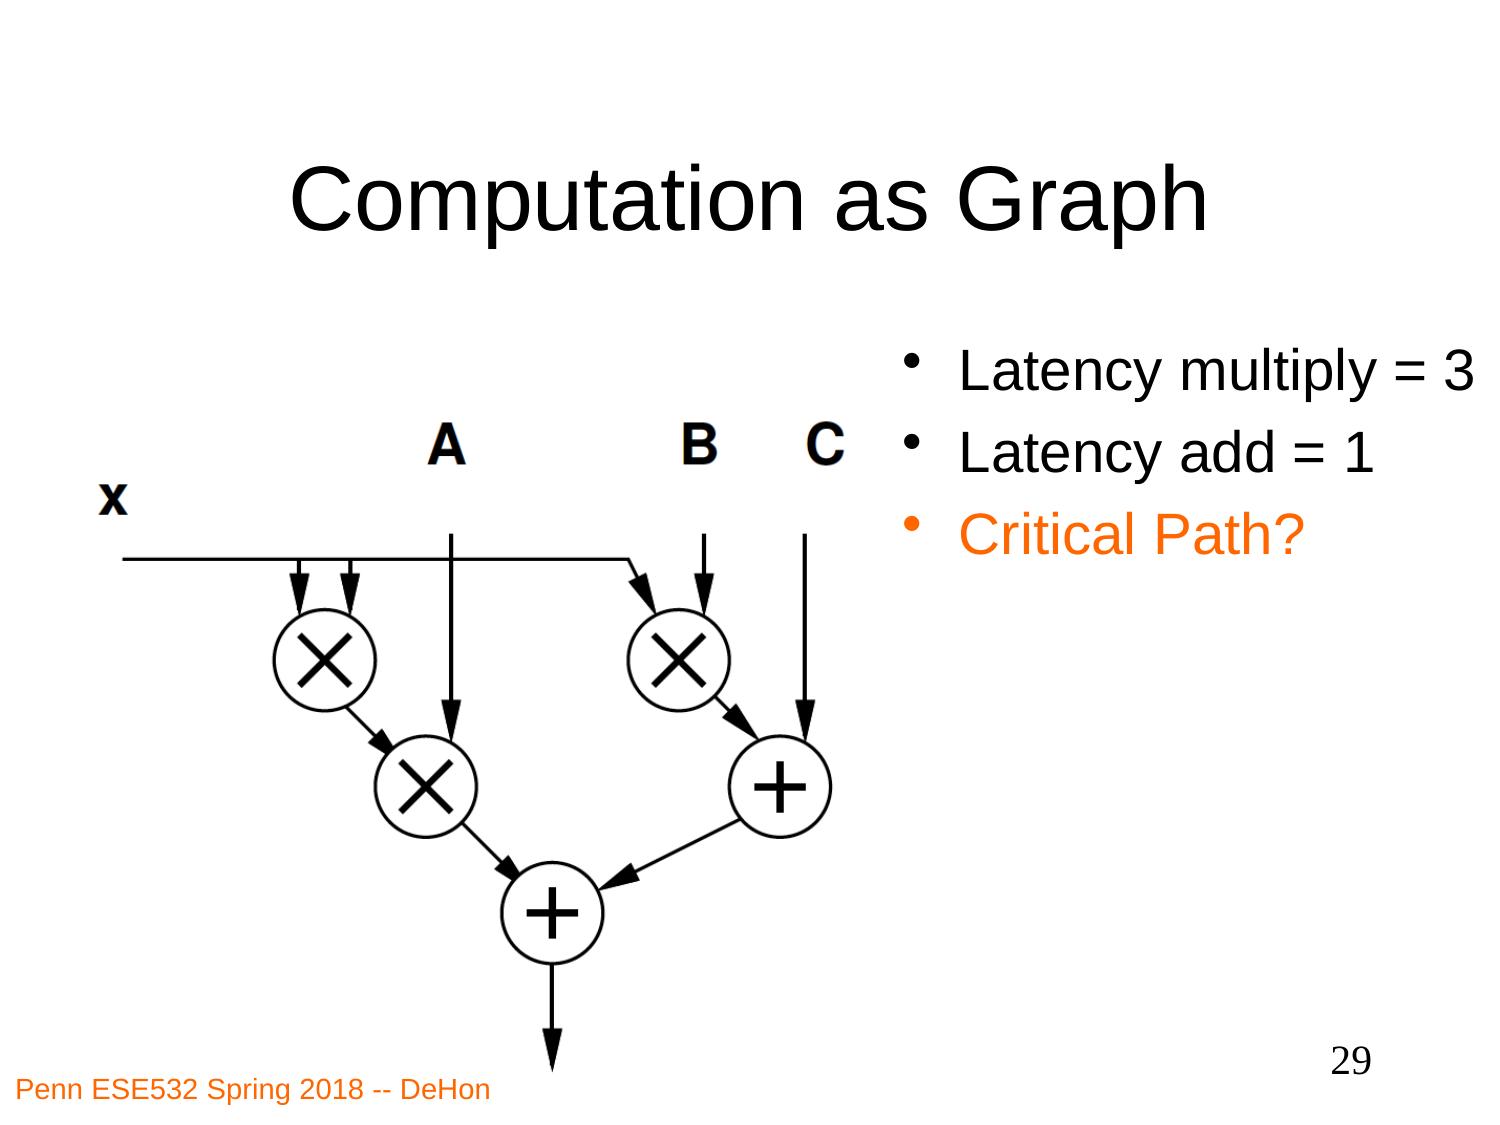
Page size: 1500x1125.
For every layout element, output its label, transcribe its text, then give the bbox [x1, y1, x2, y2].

slide_number Penn ESE532 Spring 2018 -- DeHon [0, 1062, 688, 1125]
title Computation as Graph [112, 99, 1388, 288]
list Latency multiply = 3 Latency add = 1 Critical Path? [887, 324, 1500, 1001]
picture [87, 412, 852, 1076]
slide_number 29 [1074, 1024, 1388, 1101]
